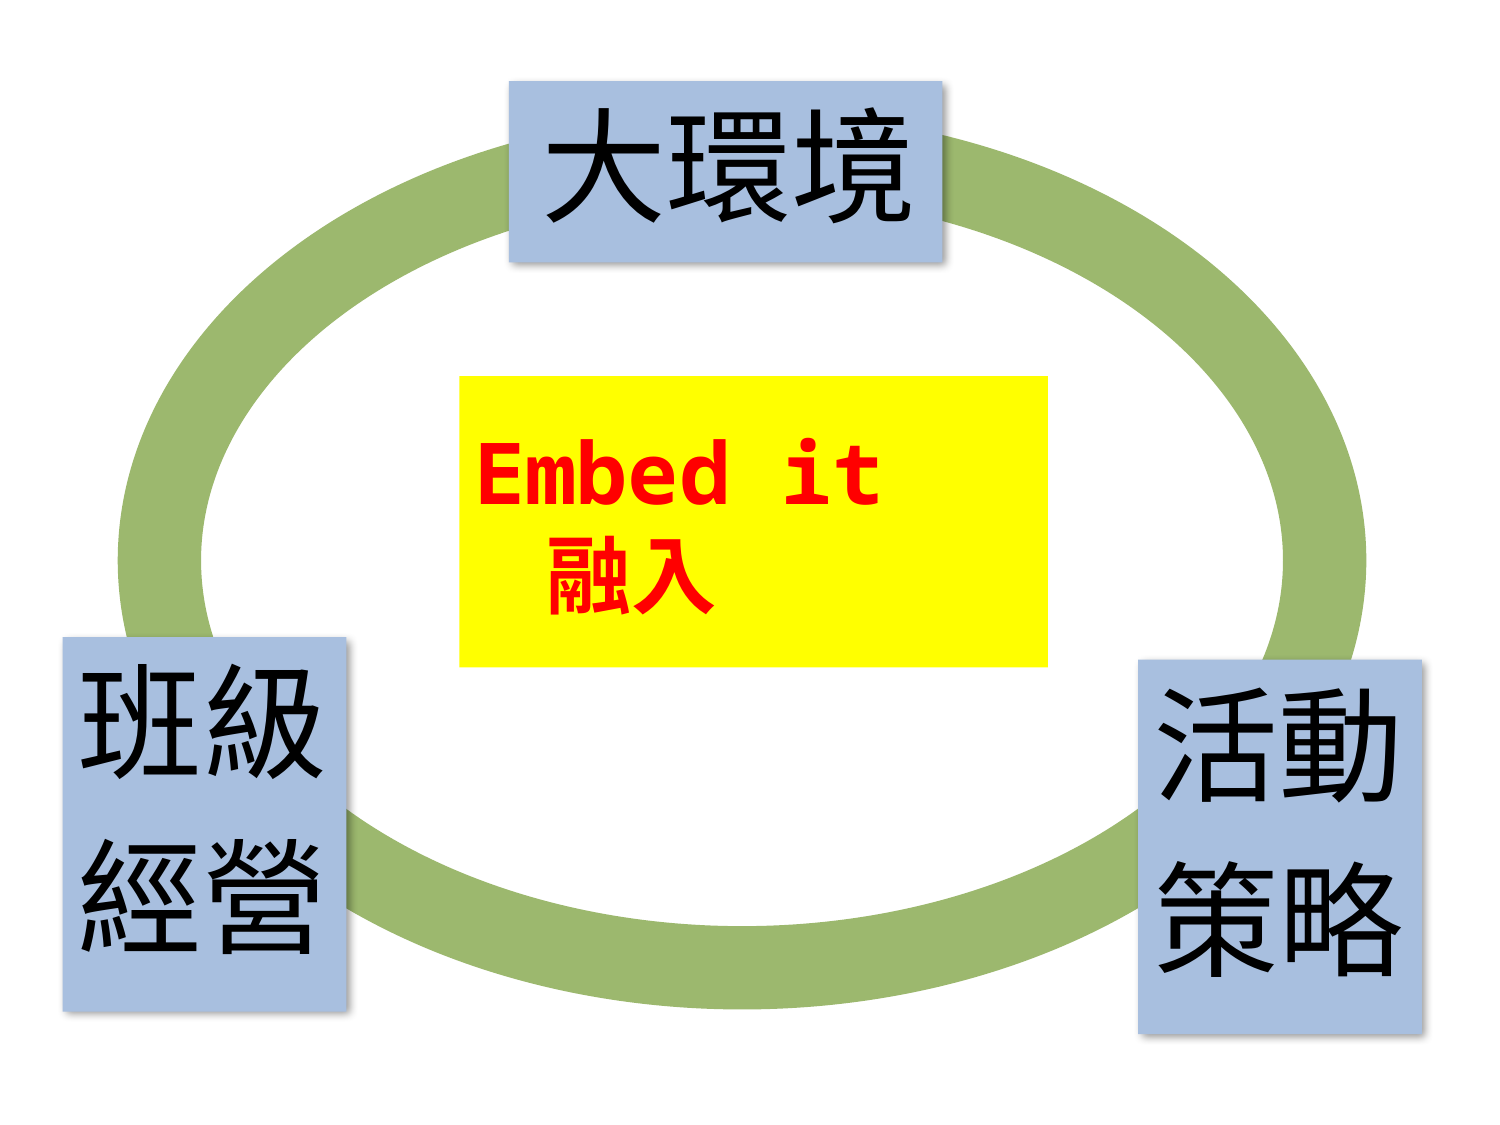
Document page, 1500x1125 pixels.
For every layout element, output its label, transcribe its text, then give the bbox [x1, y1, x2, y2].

title Embed it 融入 [459, 376, 1048, 668]
text_box 活動 策略 [1138, 659, 1422, 1035]
text_box [154, 176, 1330, 973]
text_box 班級 經營 [62, 637, 347, 1012]
list 大環境 [508, 81, 943, 263]
